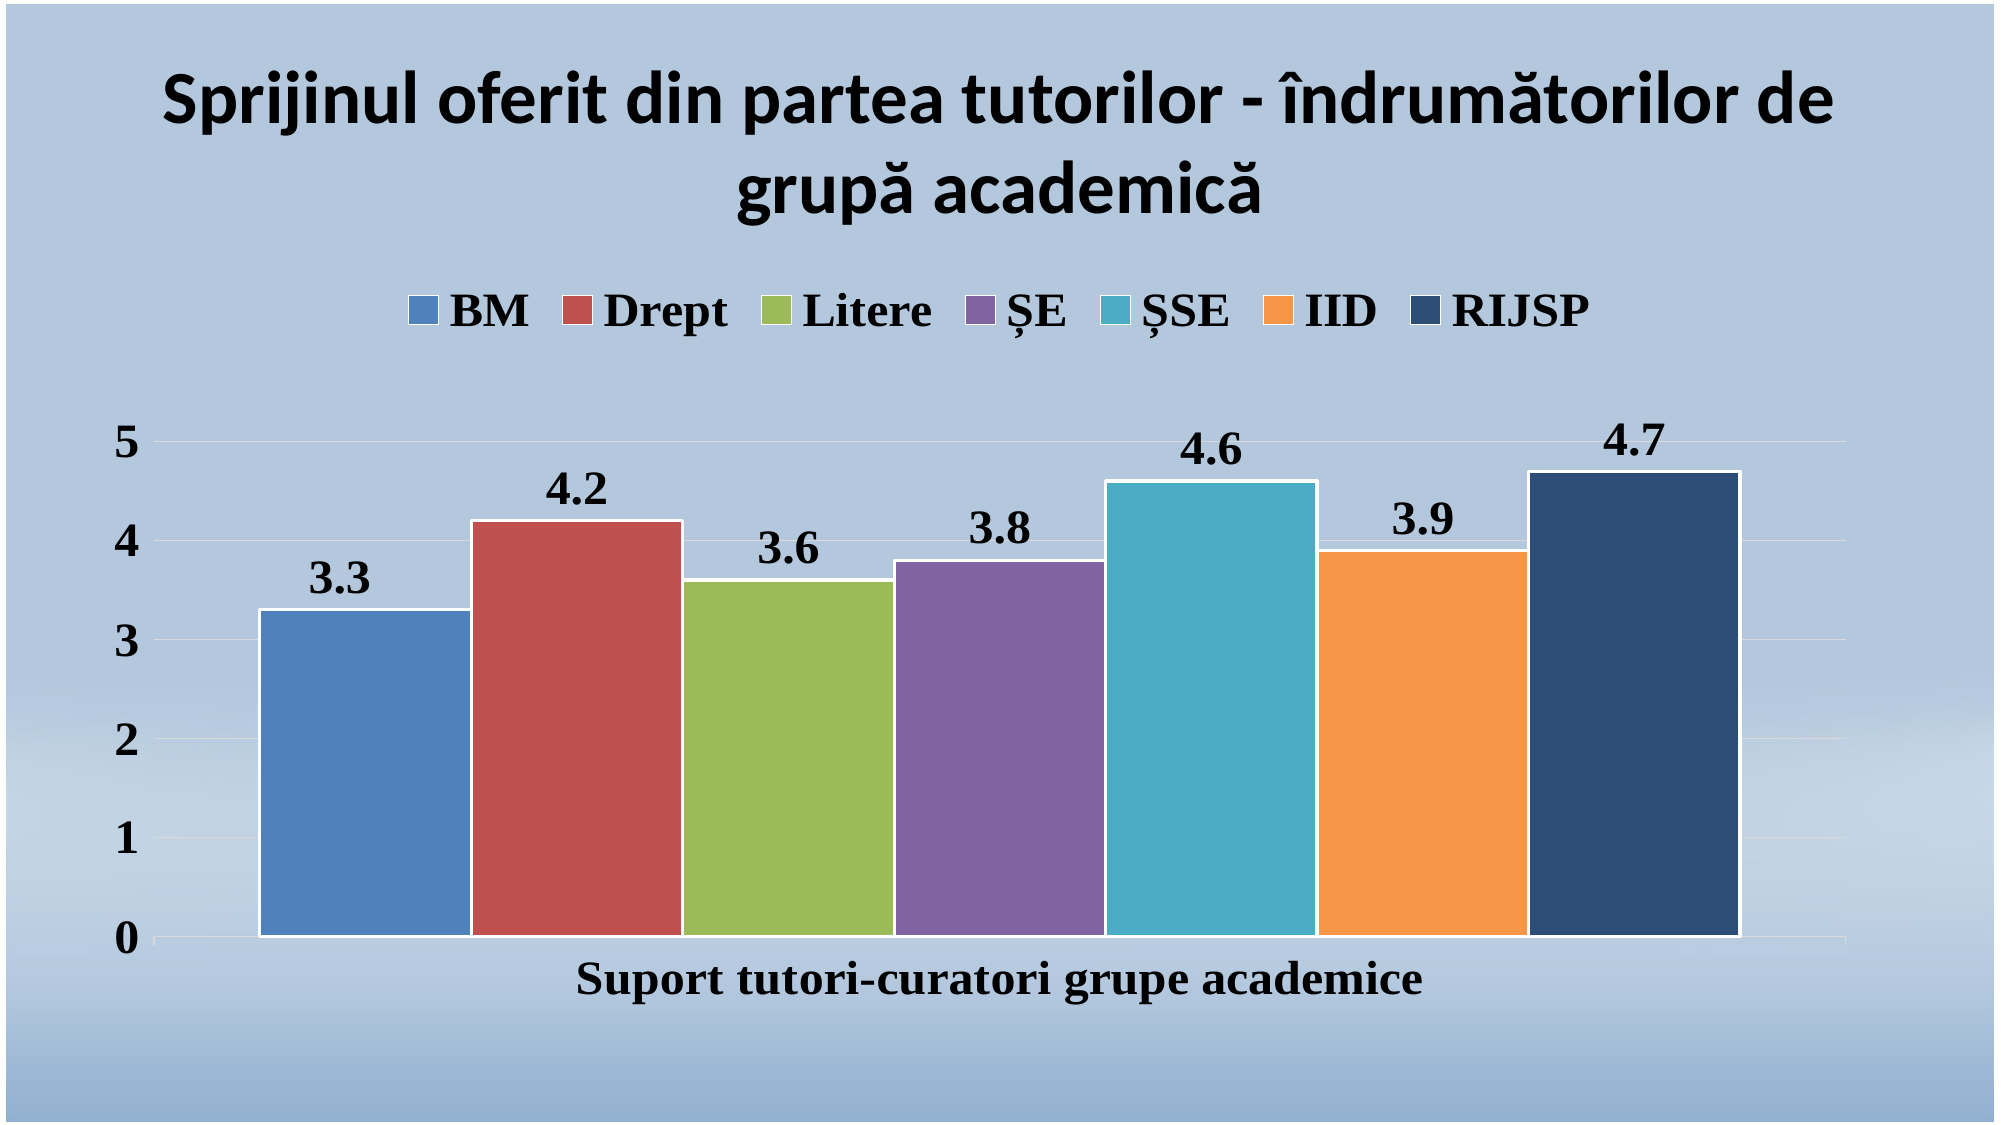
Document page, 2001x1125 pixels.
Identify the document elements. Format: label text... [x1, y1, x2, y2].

chart [99, 262, 1901, 1006]
title Sprijinul oferit din partea tutorilor - îndrumătorilor de grupă academică [99, 45, 1900, 233]
picture [0, 0, 2001, 1125]
